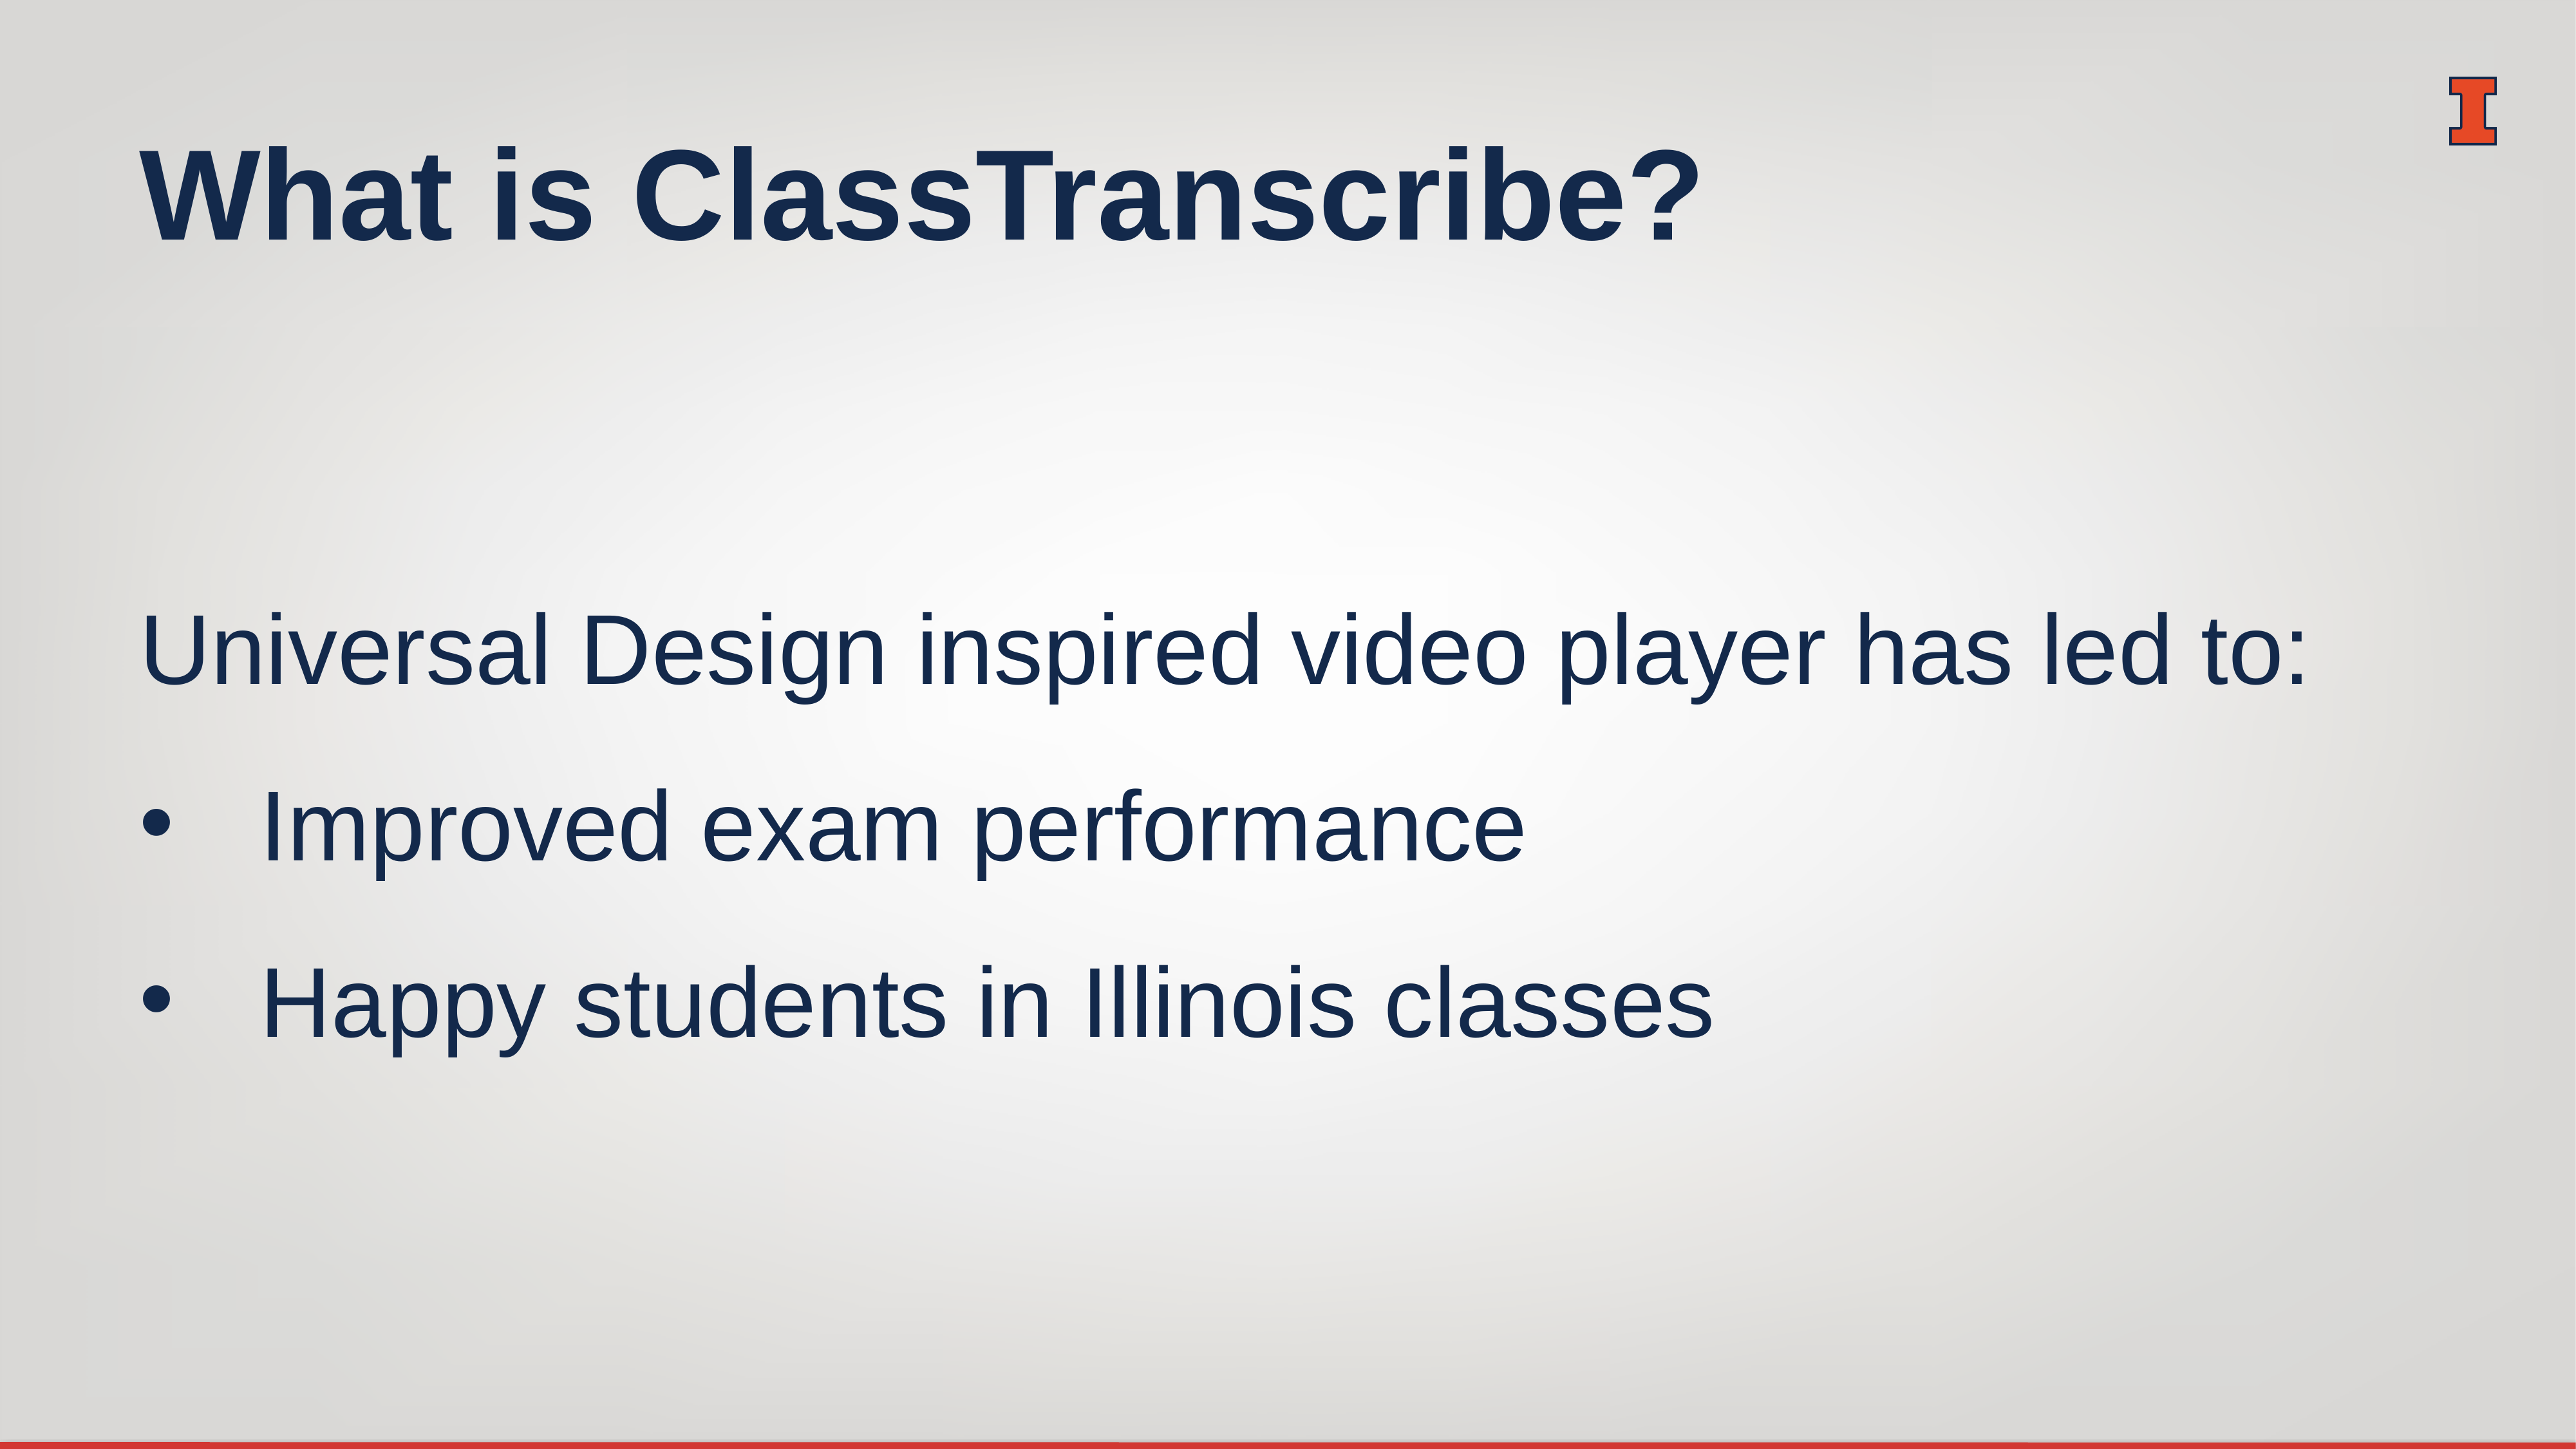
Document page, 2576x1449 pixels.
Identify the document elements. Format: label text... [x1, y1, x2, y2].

list Universal Design inspired video player has led to: Improved exam performance Happy students in Illinois classes [129, 290, 2409, 1352]
title What is ClassTranscribe? [129, 106, 2409, 290]
picture [0, 0, 2576, 1442]
